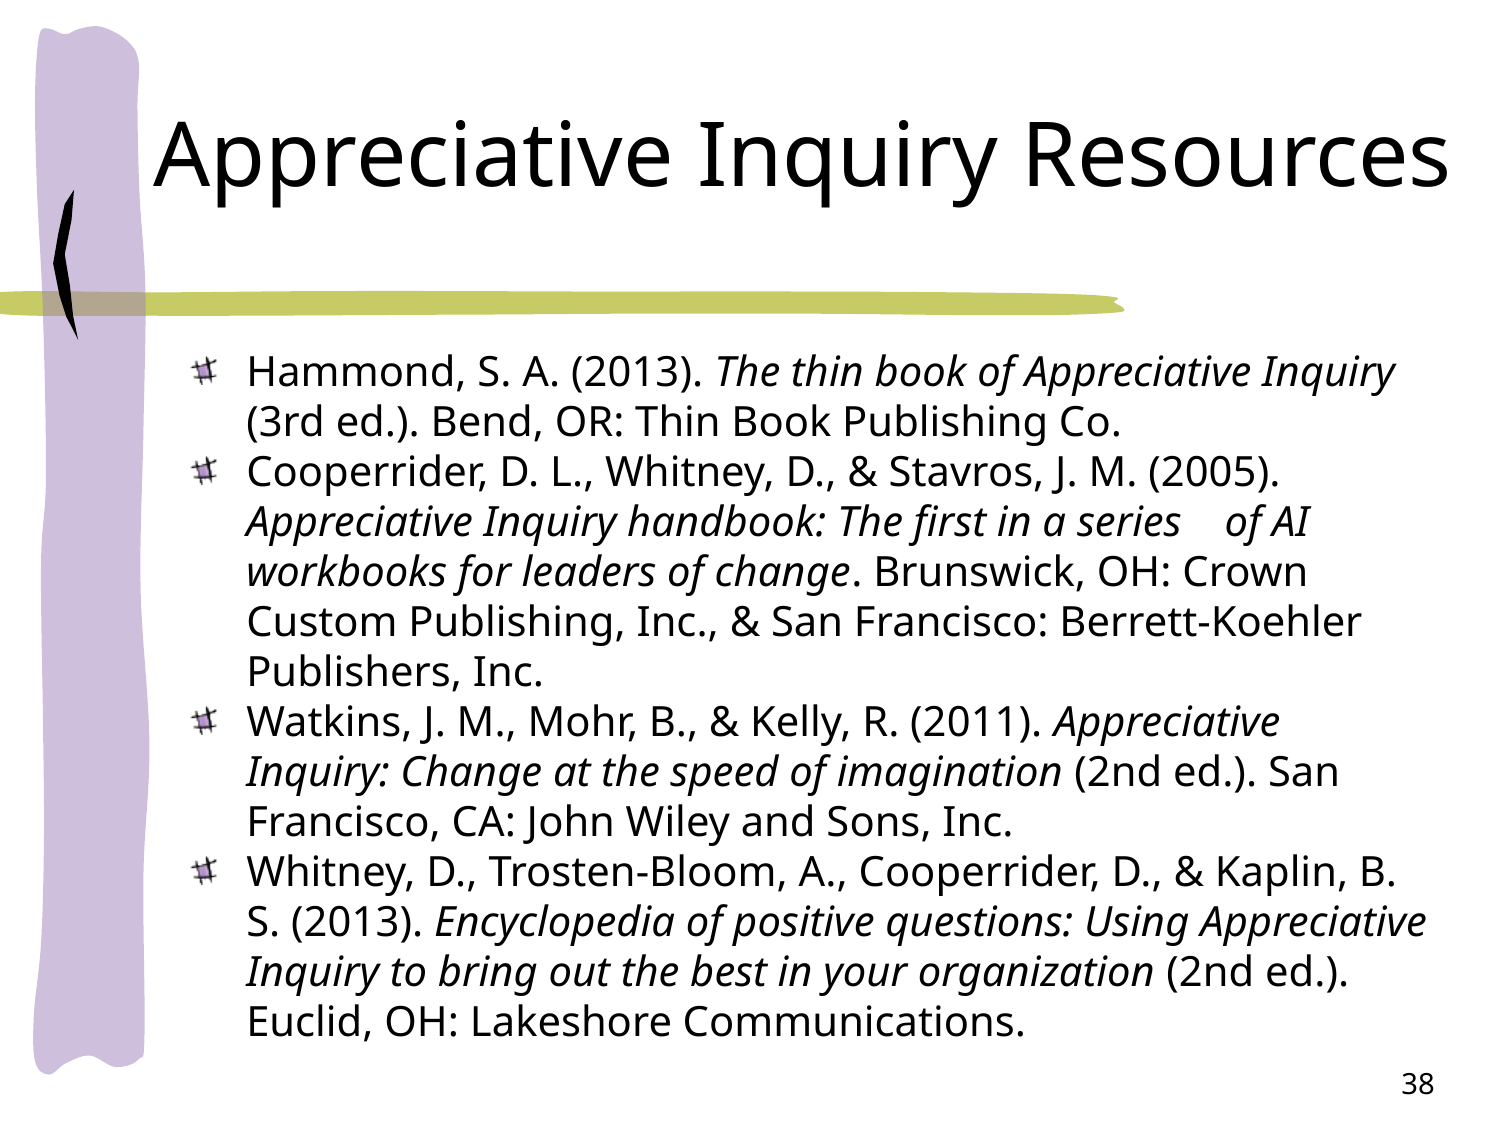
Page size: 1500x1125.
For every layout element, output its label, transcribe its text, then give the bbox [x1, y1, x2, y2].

picture [189, 455, 220, 485]
picture [189, 705, 220, 735]
picture [189, 855, 220, 885]
slide_number 38 [1137, 1037, 1451, 1113]
list Hammond, S. A. (2013). The thin book of Appreciative Inquiry (3rd ed.). Bend, OR: Thin Book Publishing Co. Cooperrider, D. L., Whitney, D., & Stavros, J. M. (2005). Appreciative Inquiry handbook: The first in a series of AI workbooks for leaders of change. Brunswick, OH: Crown Custom Publishing, Inc., & San Francisco: Berrett-Koehler Publishers, Inc. Watkins, J. M., Mohr, B., & Kelly, R. (2011). Appreciative Inquiry: Change at the speed of imagination (2nd ed.). San Francisco, CA: John Wiley and Sons, Inc. Whitney, D., Trosten-Bloom, A., Cooperrider, D., & Kaplin, B. S. (2013). Encyclopedia of positive questions: Using Appreciative Inquiry to bring out the best in your organization (2nd ed.). Euclid, OH: Lakeshore Communications. [174, 337, 1451, 1013]
title Appreciative Inquiry Resources [138, 89, 1500, 213]
picture [189, 355, 220, 385]
